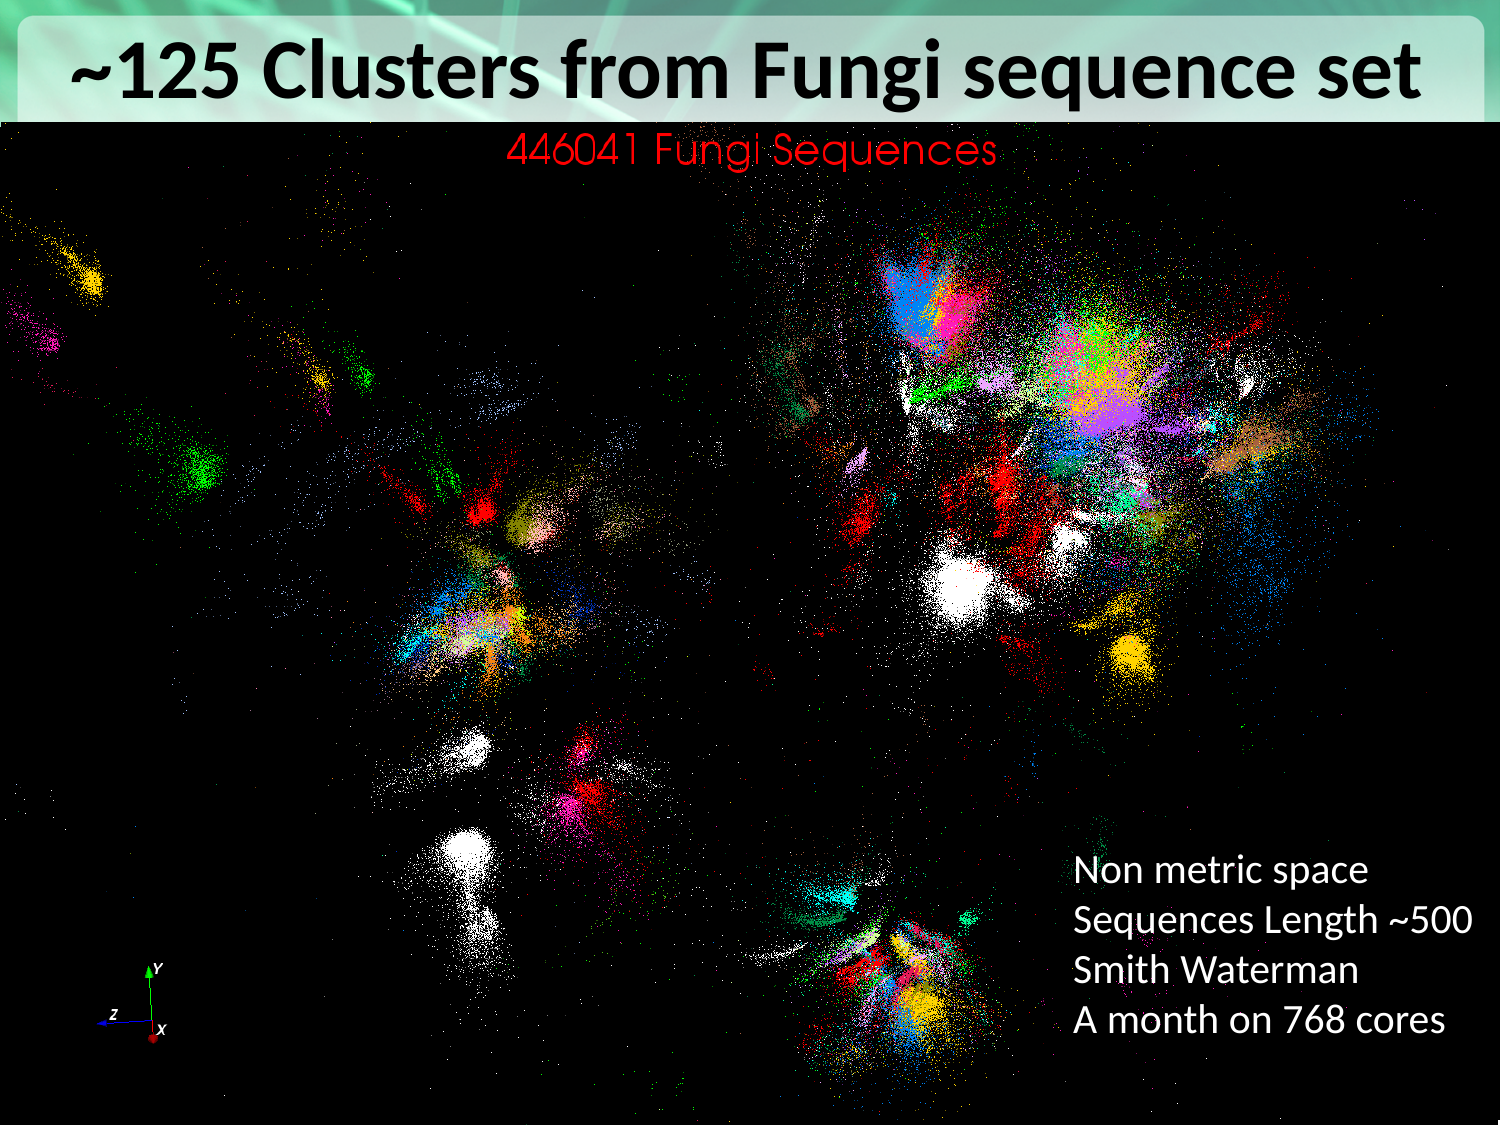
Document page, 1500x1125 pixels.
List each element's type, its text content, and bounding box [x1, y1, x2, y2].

title ~125 Clusters from Fungi sequence set [0, 5, 1498, 121]
picture [0, 0, 1500, 1125]
